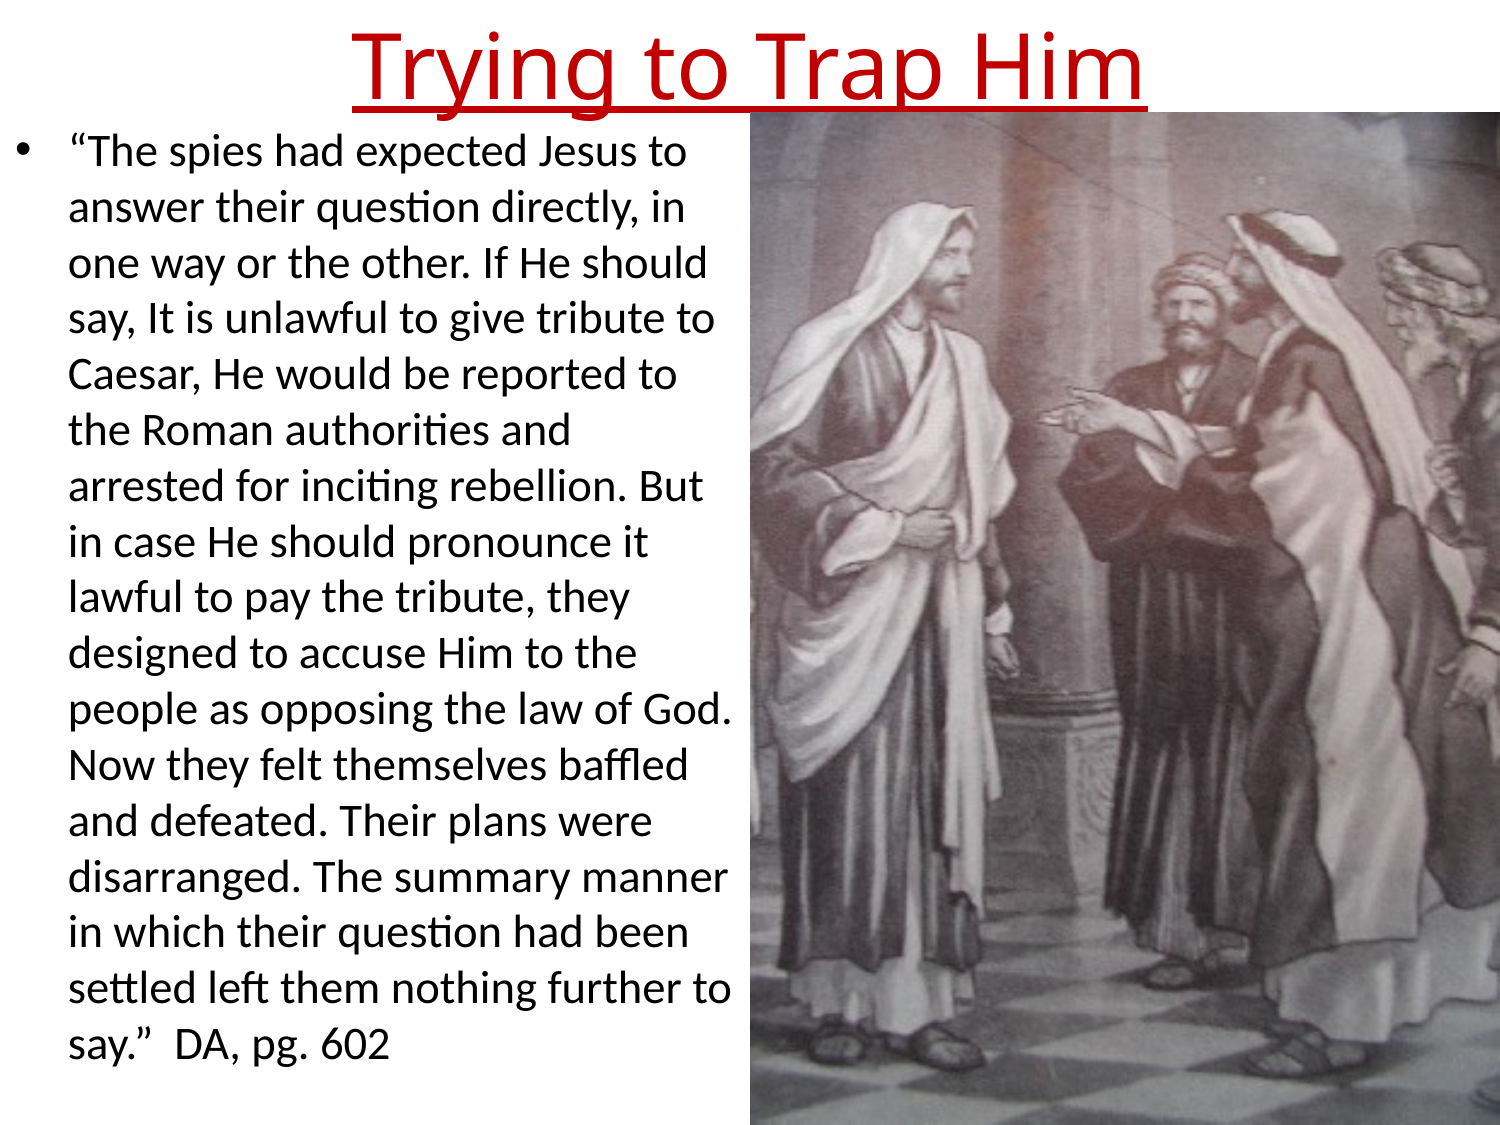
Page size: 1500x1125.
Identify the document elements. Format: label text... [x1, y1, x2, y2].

title Trying to Trap Him [75, 0, 1425, 112]
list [749, 112, 1500, 1125]
list “The spies had expected Jesus to answer their question directly, in one way or the other. If He should say, It is unlawful to give tribute to Caesar, He would be reported to the Roman authorities and arrested for inciting rebellion. But in case He should pronounce it lawful to pay the tribute, they designed to accuse Him to the people as opposing the law of God. Now they felt themselves baffled and defeated. Their plans were disarranged. The summary manner in which their question had been settled left them nothing further to say.” DA, pg. 602 [0, 112, 747, 1125]
